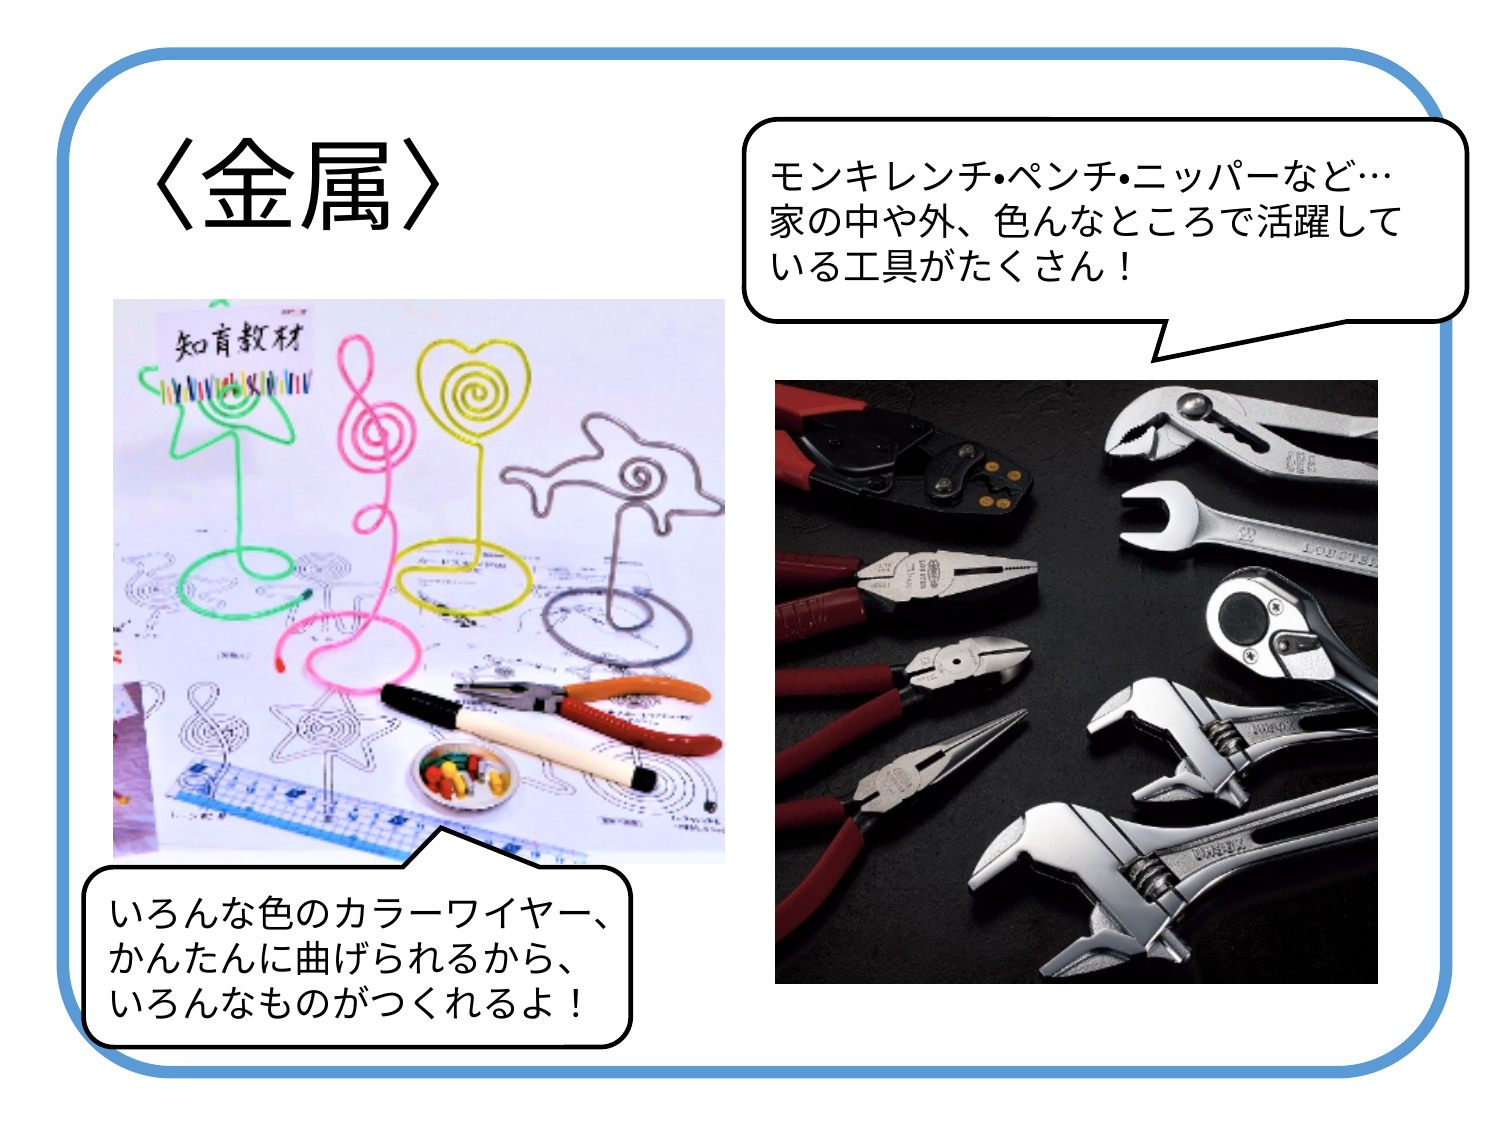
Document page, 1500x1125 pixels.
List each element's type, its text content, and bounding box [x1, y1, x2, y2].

picture [113, 299, 725, 864]
title 〈金属〉 [83, 123, 623, 258]
text_box [61, 52, 1448, 1074]
text_box いろんな色のカラーワイヤー、かんたんに曲げられるから、いろんなものがつくれるよ！ [82, 864, 632, 1049]
text_box モンキレンチ・ペンチ・ニッパーなど… 家の中や外、色んなところで活躍している工具がたくさん！ [742, 118, 1469, 362]
picture [775, 380, 1379, 984]
